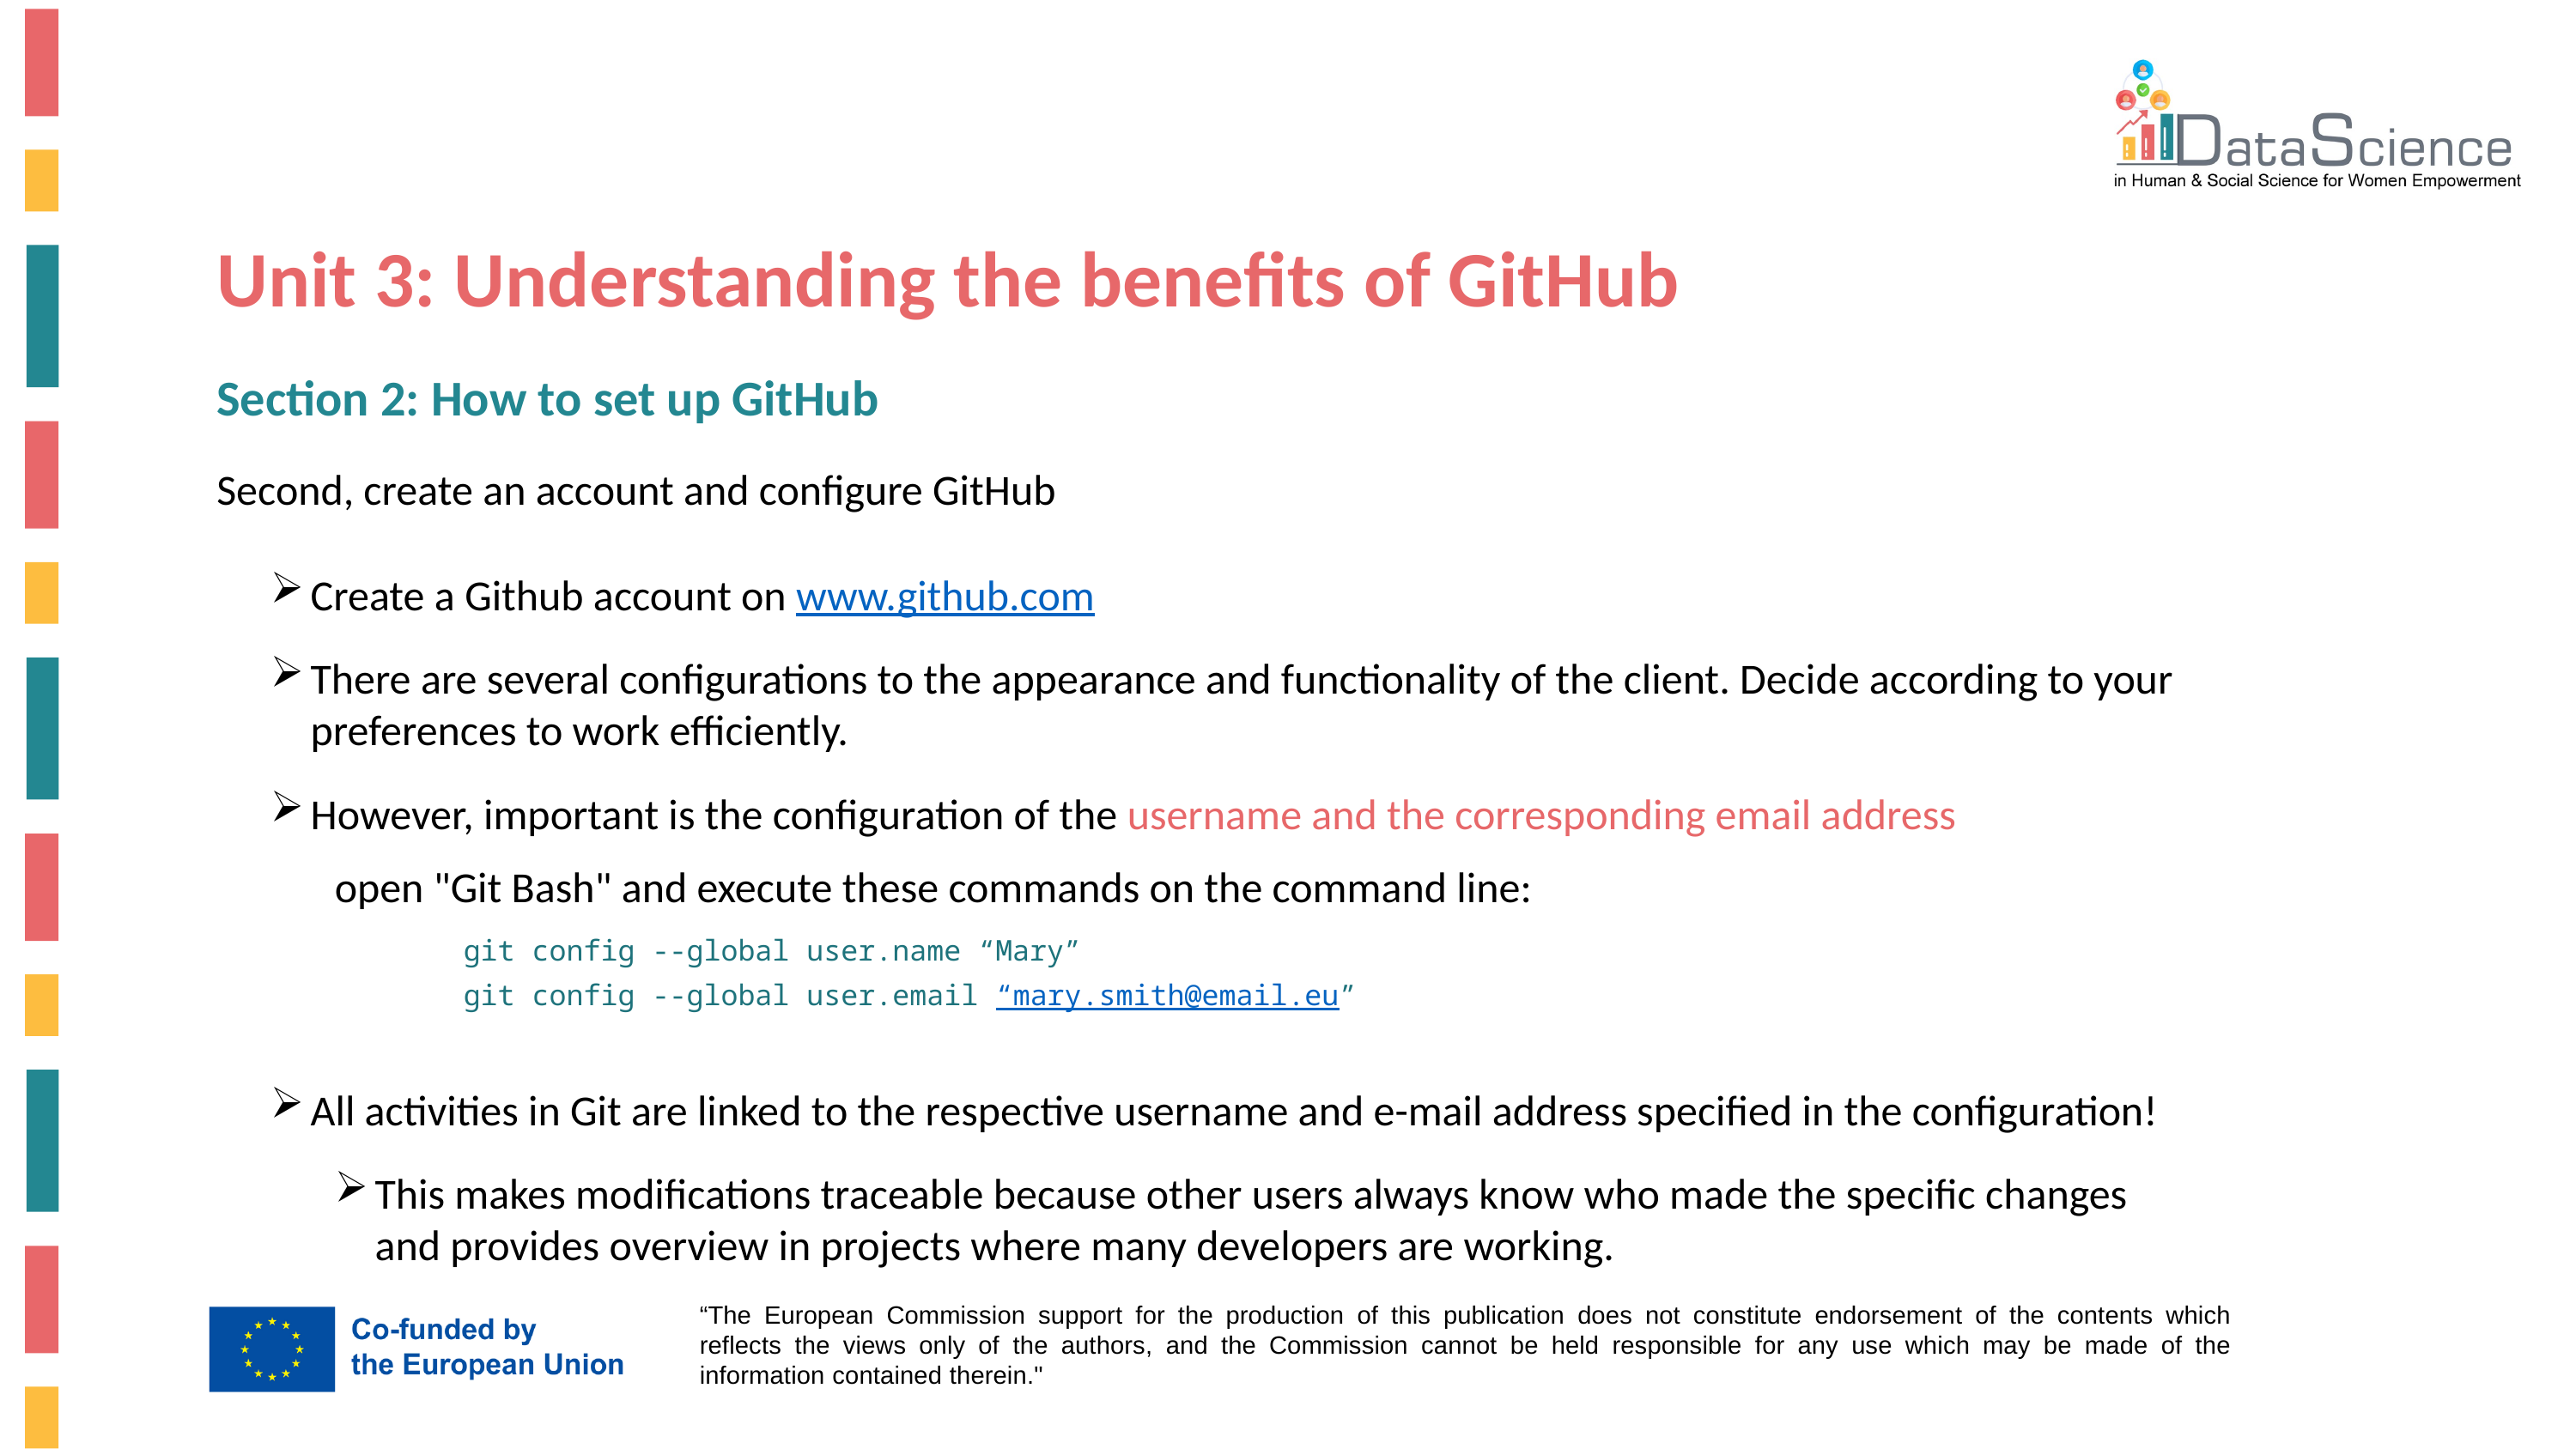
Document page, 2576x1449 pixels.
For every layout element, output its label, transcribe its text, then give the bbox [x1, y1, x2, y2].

text_box Section 2: How to set up GitHub [204, 359, 1619, 433]
picture [204, 1301, 655, 1397]
text_box Create a Github account on www.github.com There are several configurations to the appearance and functionality of the client. Decide according to your preferences to work efficiently. However, important is the configuration of the username and the corresponding email address open "Git Bash" and execute these commands on the command line: git config --global user.name “Mary” git config --global user.email “mary.smith@email.eu” All activities in Git are linked to the respective username and e-mail address specified in the configuration! This makes modifications traceable because other users always know who made the specific changes and provides overview in projects where many developers are working. [258, 561, 2189, 1327]
text_box Unit 3: Understanding the benefits of GitHub [204, 221, 1966, 329]
picture [2114, 58, 2522, 191]
text_box Second, create an account and configure GitHub [204, 456, 2340, 520]
